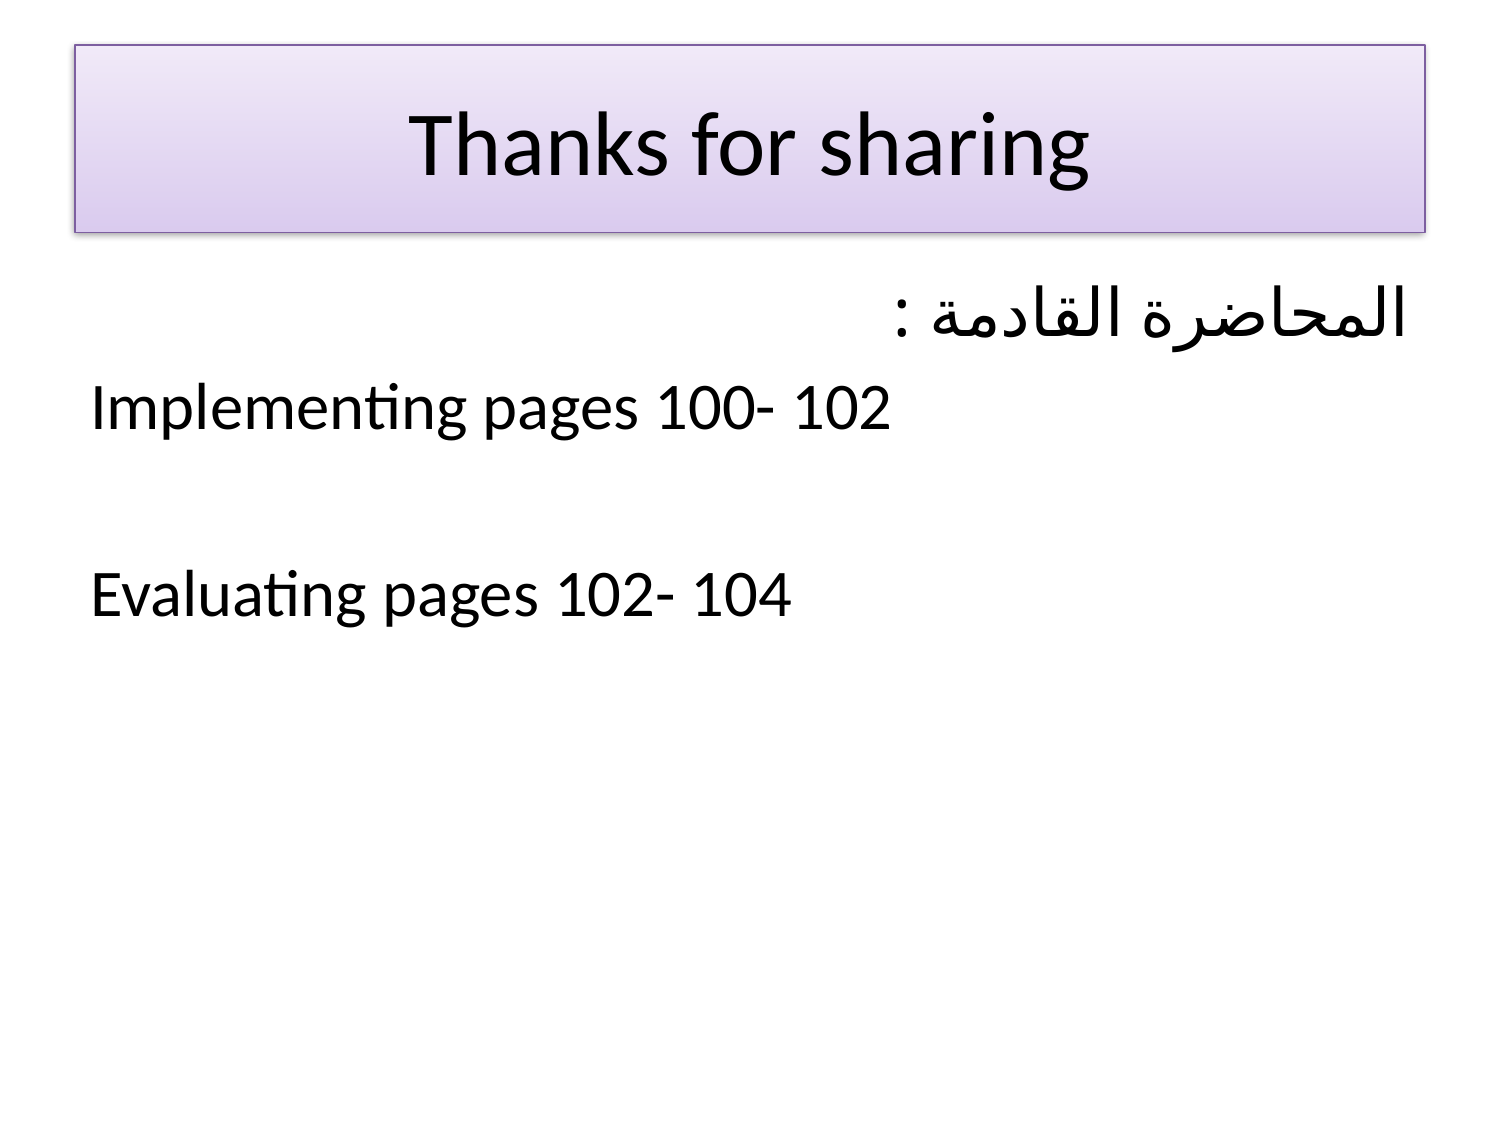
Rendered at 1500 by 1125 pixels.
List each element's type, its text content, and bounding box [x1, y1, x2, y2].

list المحاضرة القادمة : Implementing pages 100- 102 Evaluating pages 102- 104 [75, 262, 1425, 1005]
title Thanks for sharing [74, 44, 1426, 233]
